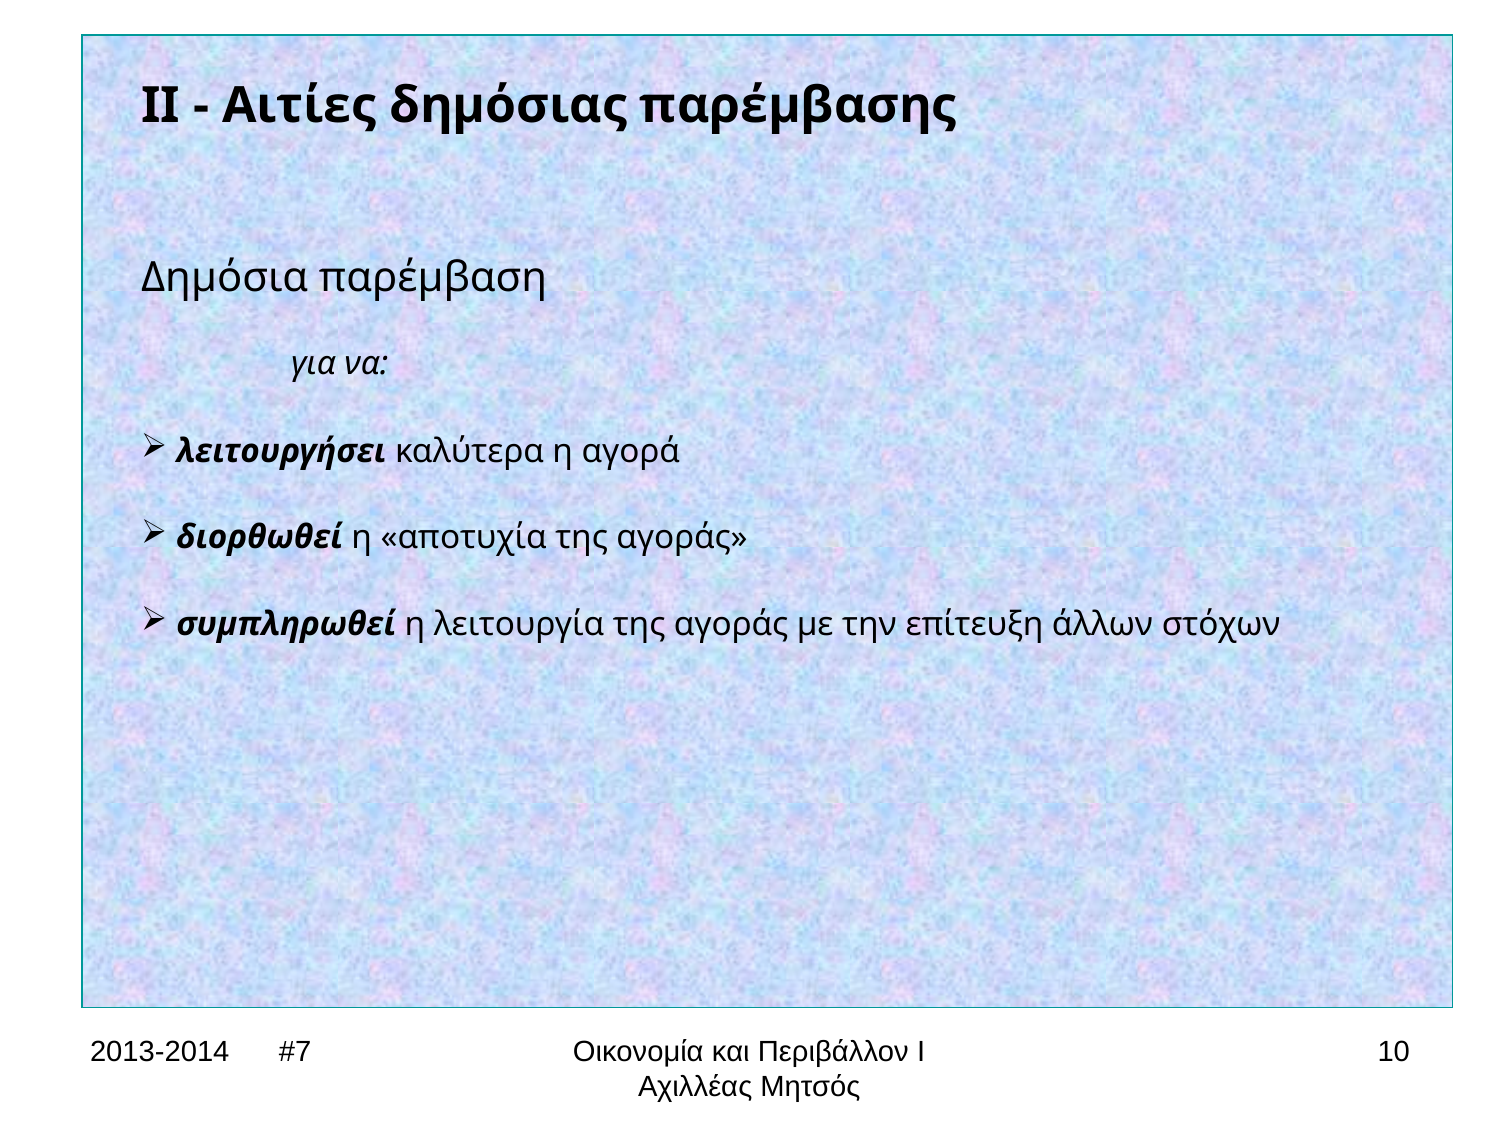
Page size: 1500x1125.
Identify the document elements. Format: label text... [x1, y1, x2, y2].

footer Οικονομία και Περιβάλλον Ι Αχιλλέας Μητσός [512, 1024, 987, 1103]
slide_number 10 [1074, 1024, 1426, 1103]
subtitle ΙΙ - Αιτίες δημόσιας παρέμβασης Δημόσια παρέμβαση για να: λειτουργήσει καλύτερα η αγορά διορθωθεί η «αποτυχία της αγοράς» συμπληρωθεί η λειτουργία της αγοράς με την επίτευξη άλλων στόχων [81, 34, 1453, 1008]
slide_number 2013-2014 #7 [74, 1024, 373, 1103]
